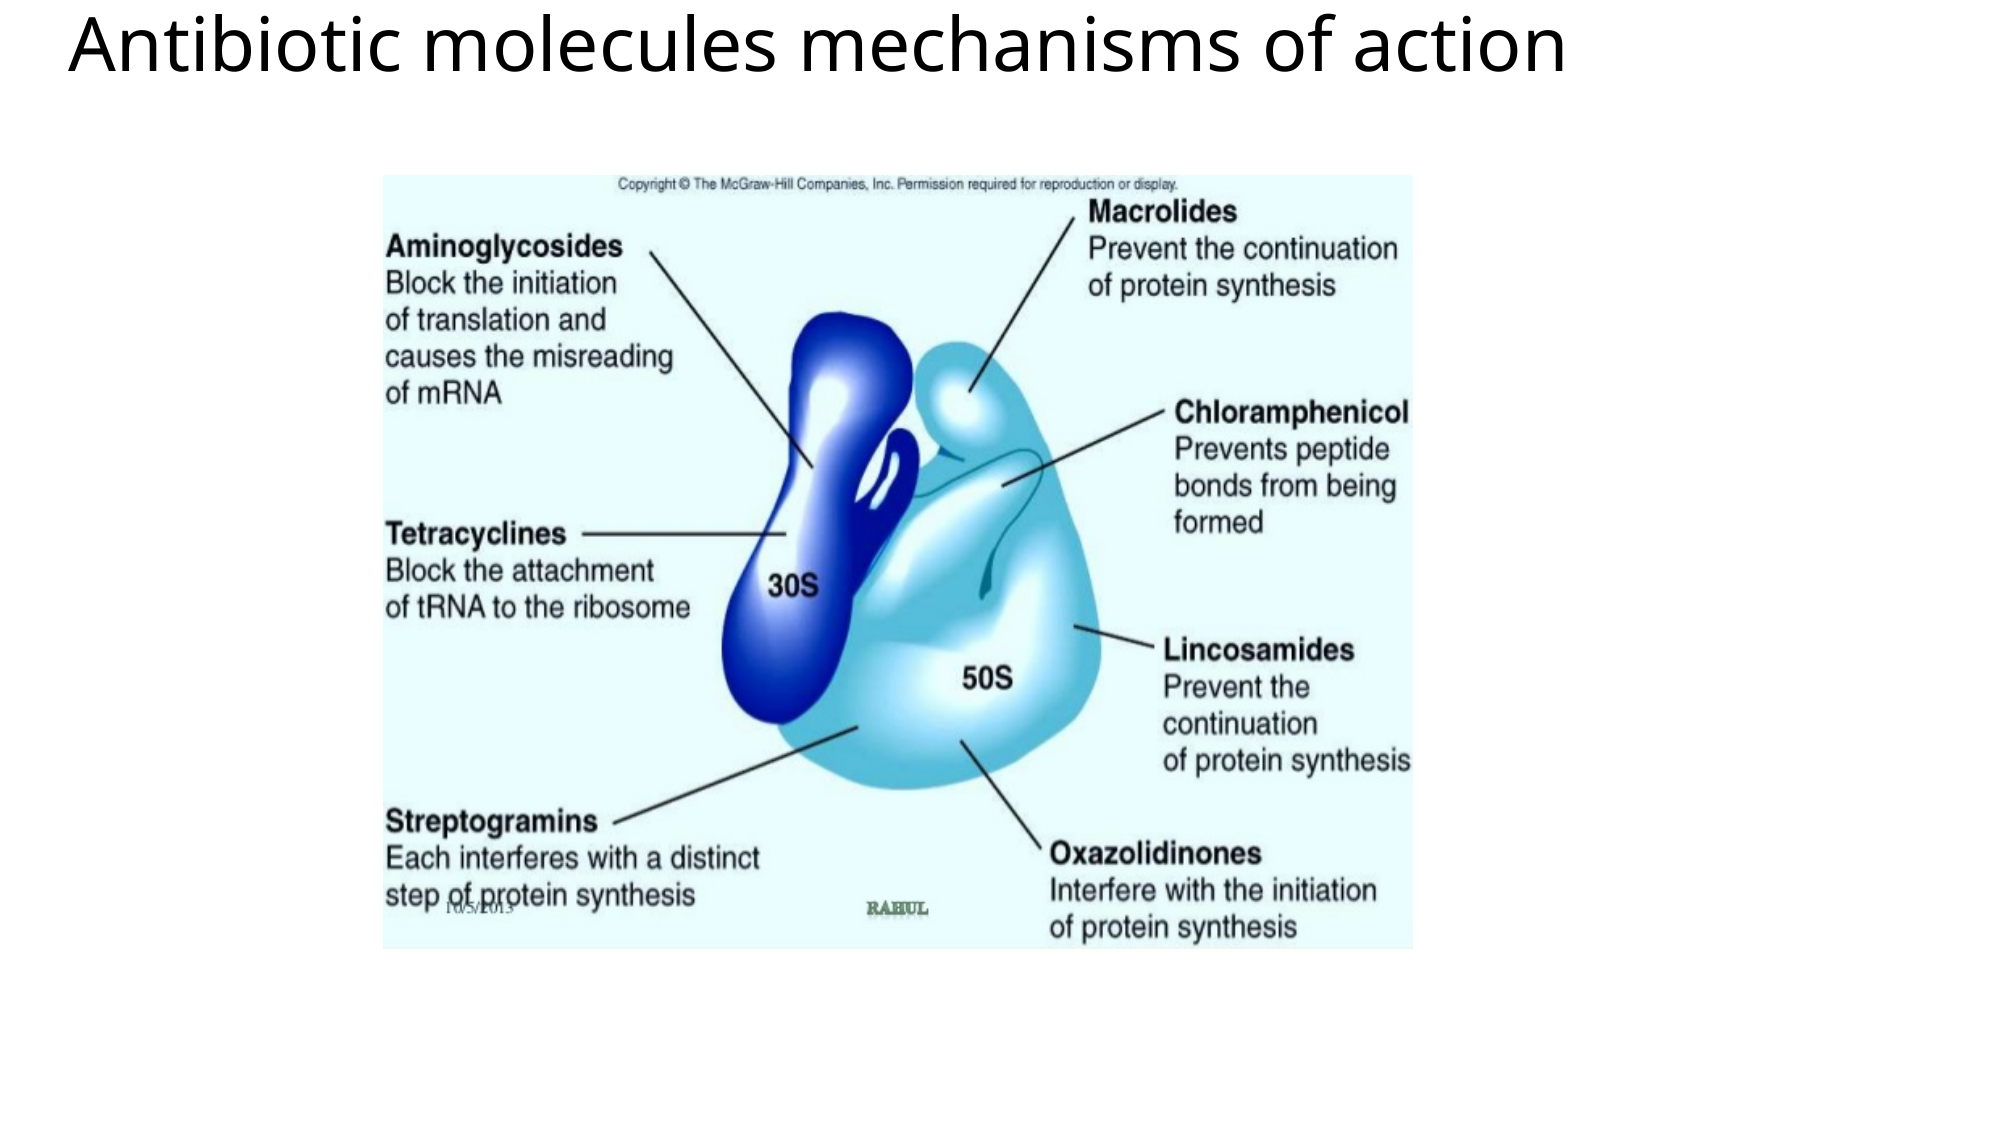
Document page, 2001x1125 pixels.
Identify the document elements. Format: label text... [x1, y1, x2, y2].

picture [383, 175, 1413, 949]
title Antibiotic molecules mechanisms of action [53, 0, 1779, 157]
